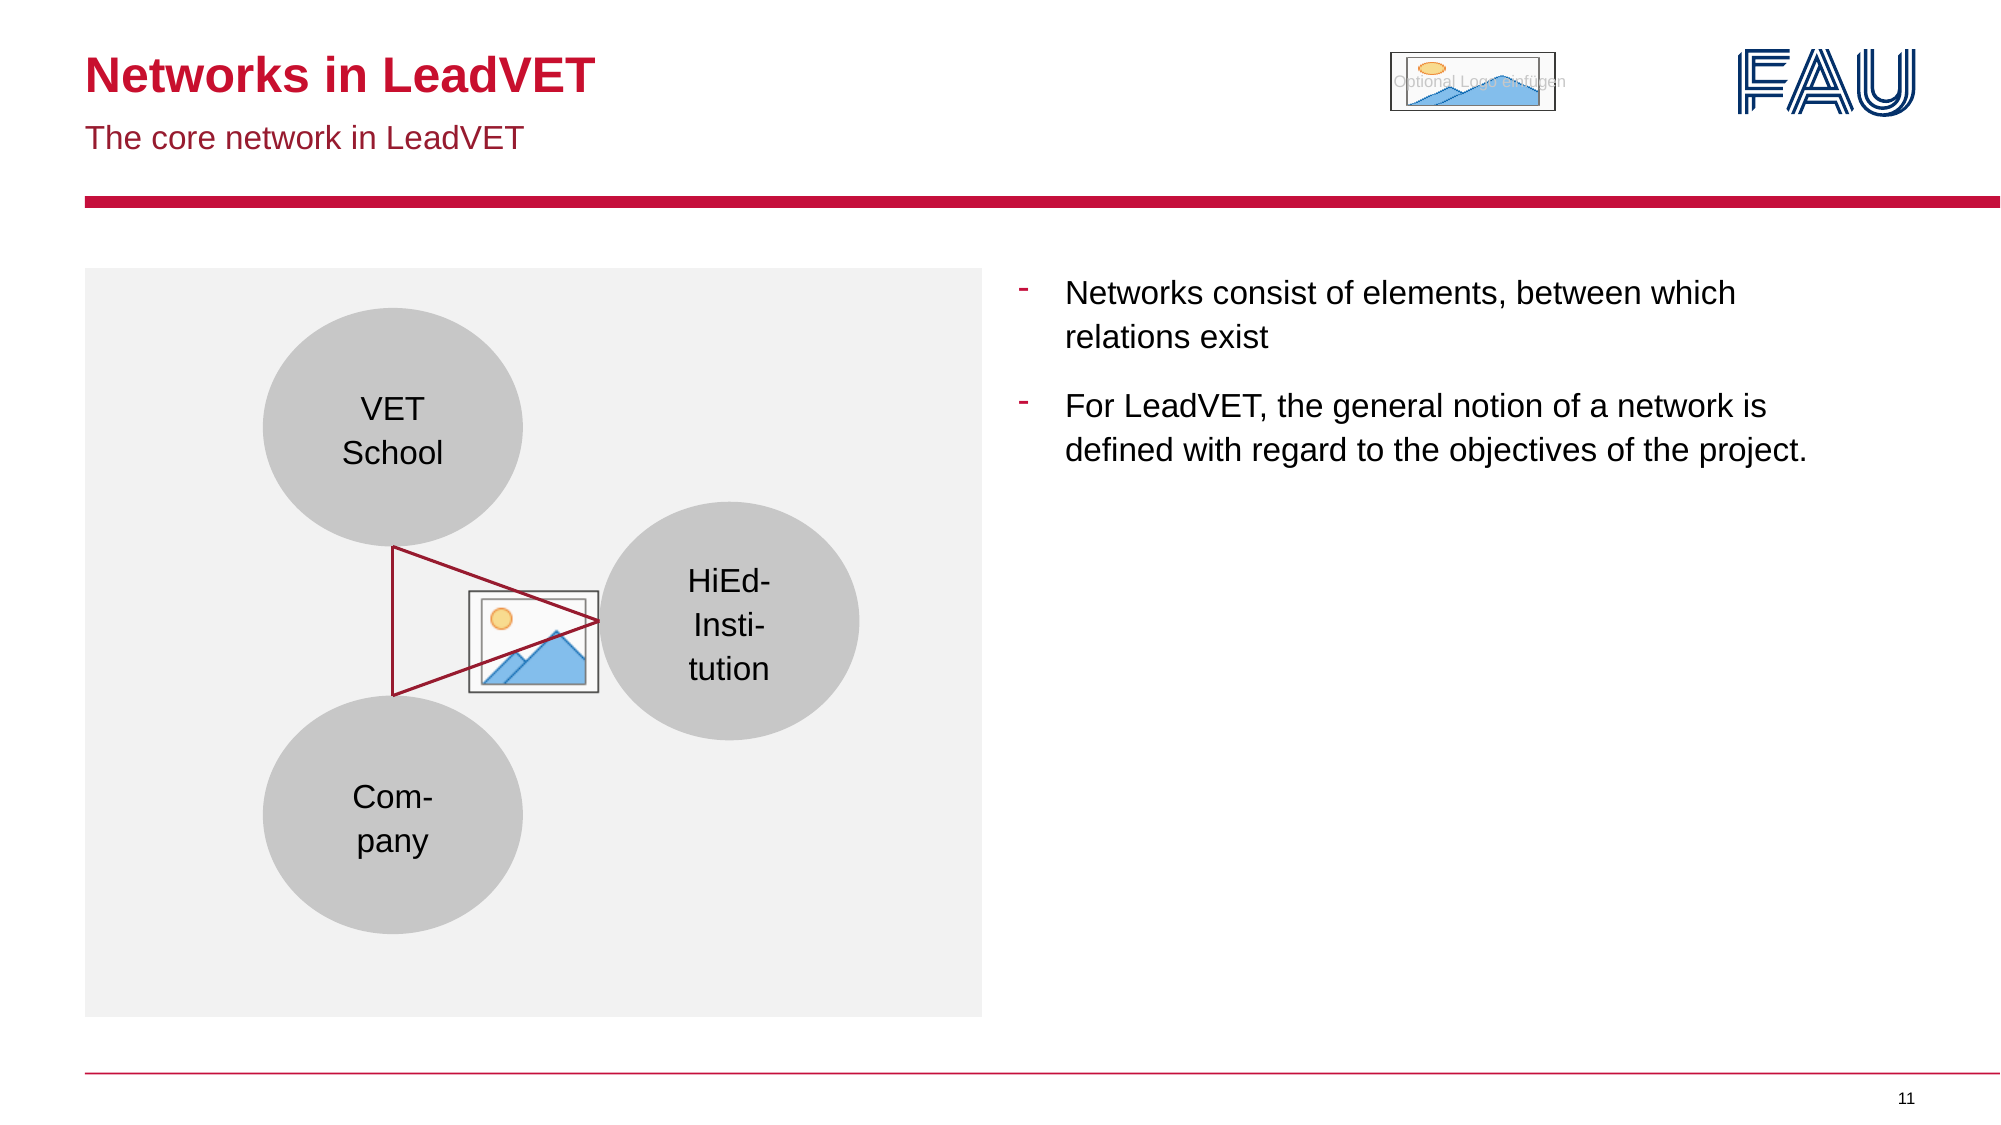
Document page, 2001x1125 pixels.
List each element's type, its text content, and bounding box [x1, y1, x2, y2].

slide_number 11 [1883, 1088, 1916, 1109]
title Networks in LeadVET [85, 49, 1208, 104]
list The core network in LeadVET [85, 112, 1208, 154]
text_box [393, 546, 600, 620]
list Networks consist of elements, between which relations exist For LeadVET, the general notion of a network is defined with regard to the objectives of the project. [1018, 267, 1916, 1018]
picture [84, 267, 983, 1018]
picture [1383, 49, 1562, 113]
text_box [393, 620, 600, 696]
